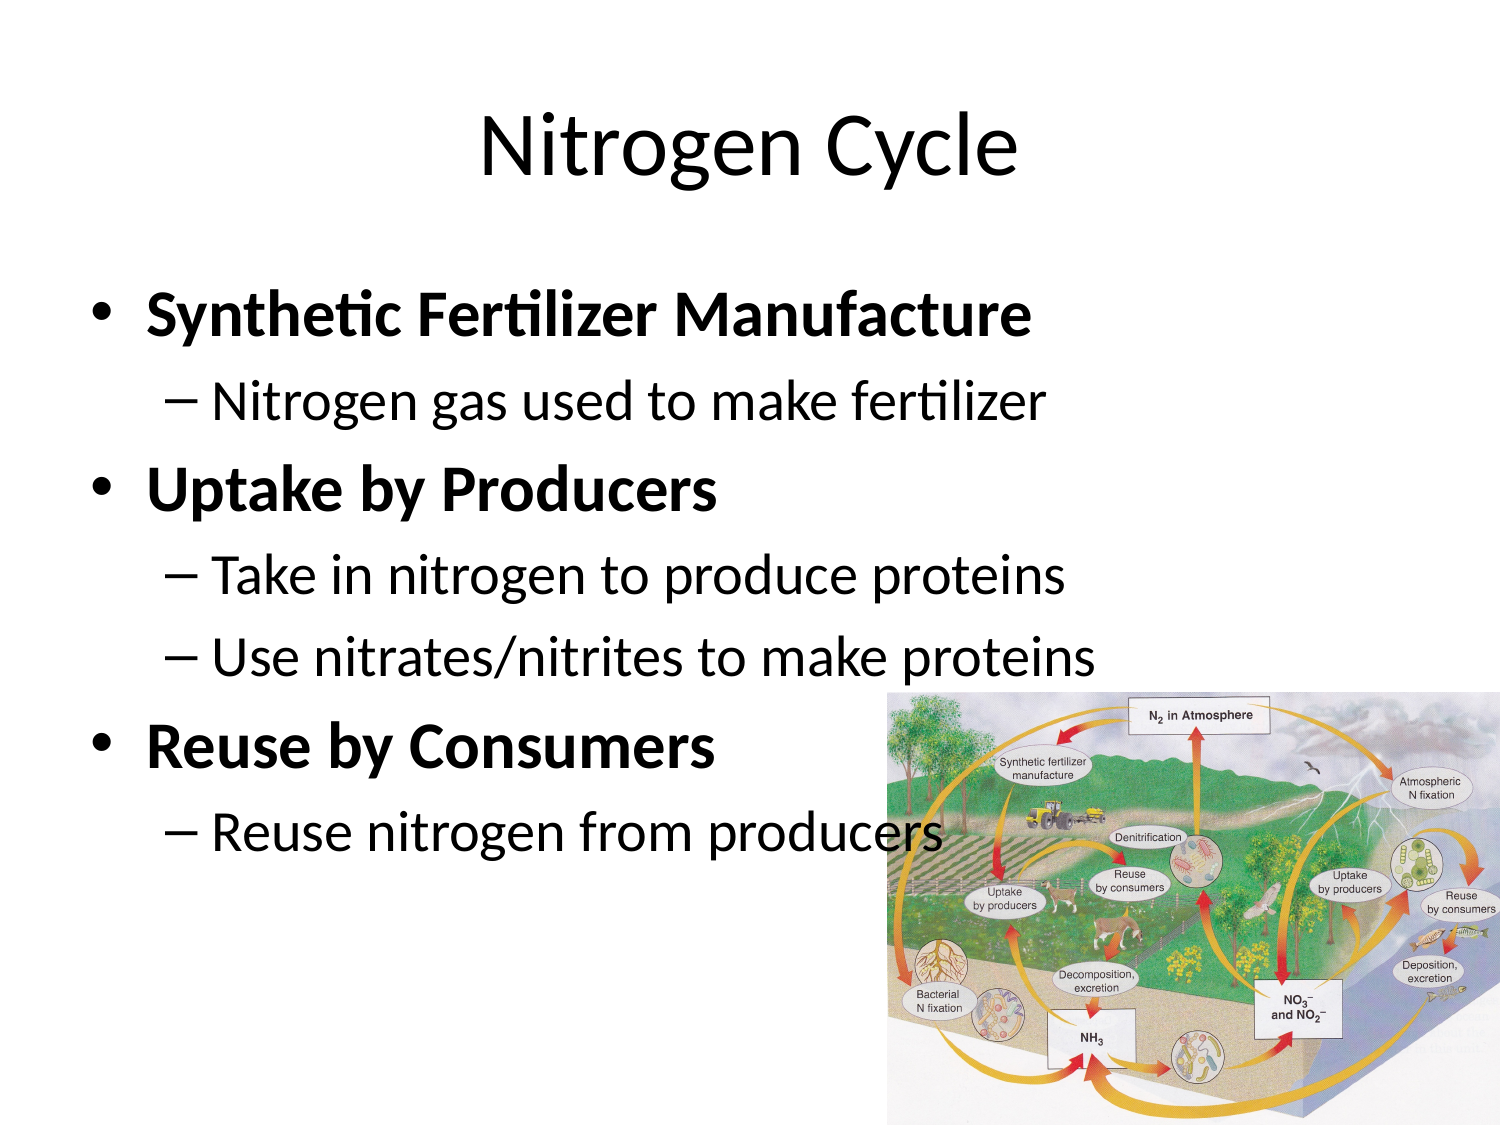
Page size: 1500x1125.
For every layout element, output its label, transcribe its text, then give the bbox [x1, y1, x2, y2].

title Nitrogen Cycle [75, 45, 1425, 233]
picture [887, 692, 1500, 1125]
list Synthetic Fertilizer Manufacture Nitrogen gas used to make fertilizer Uptake by Producers Take in nitrogen to produce proteins Use nitrates/nitrites to make proteins Reuse by Consumers Reuse nitrogen from producers [75, 262, 1425, 1005]
